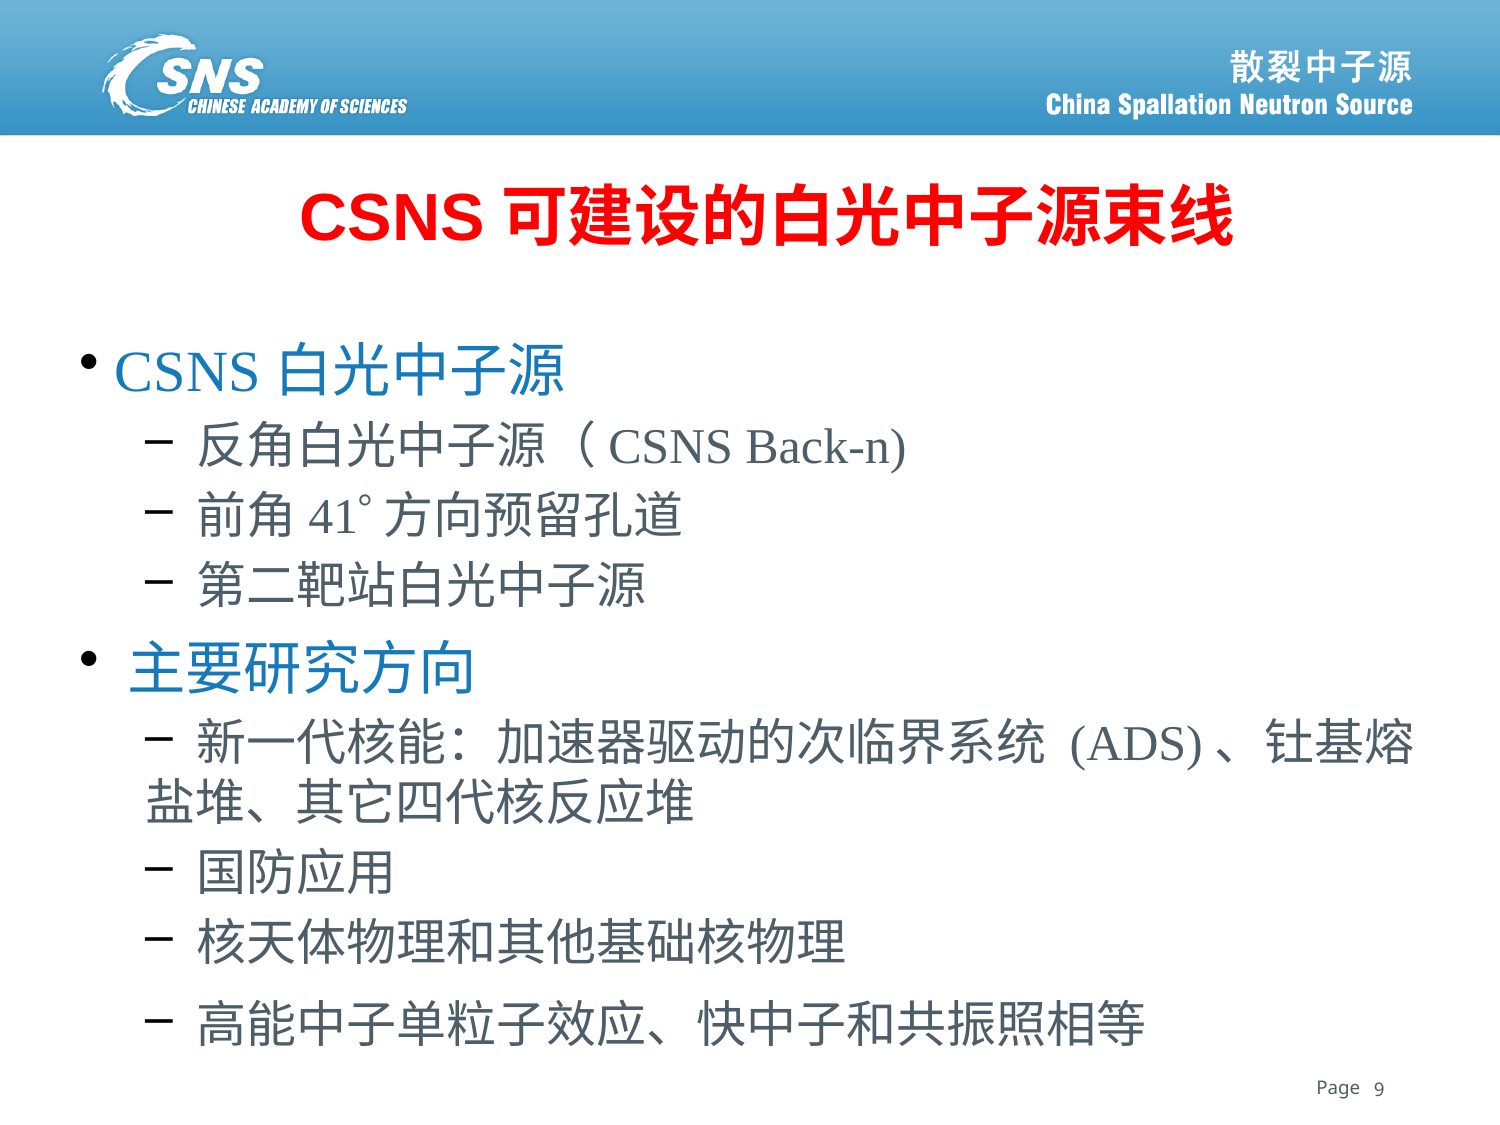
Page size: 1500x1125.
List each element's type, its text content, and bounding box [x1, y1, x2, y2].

list CSNS白光中子源 反角白光中子源（CSNS Back-n) 前角41方向预留孔道 第二靶站白光中子源 主要研究方向 新一代核能：加速器驱动的次临界系统 (ADS)、钍基熔盐堆、其它四代核反应堆 国防应用 核天体物理和其他基础核物理 高能中子单粒子效应、快中子和共振照相等 [64, 326, 1447, 1071]
title CSNS可建设的白光中子源束线 [52, 149, 1483, 279]
slide_number 9 [1350, 1070, 1400, 1100]
picture [0, 0, 1500, 1125]
